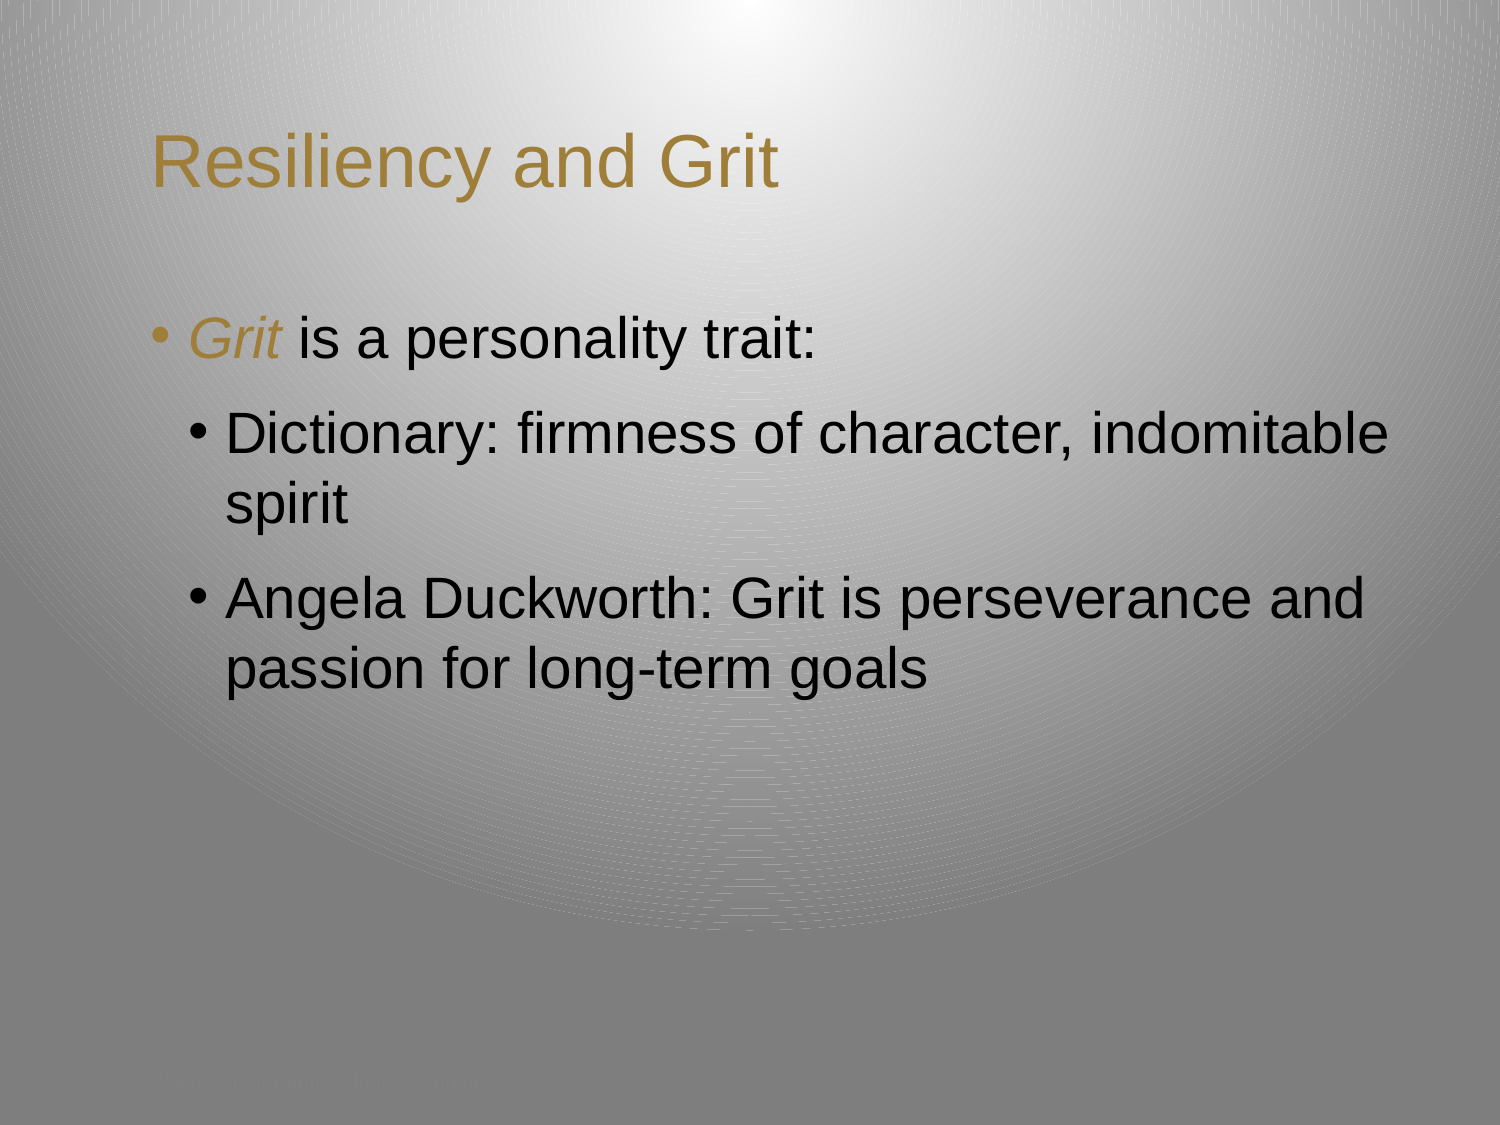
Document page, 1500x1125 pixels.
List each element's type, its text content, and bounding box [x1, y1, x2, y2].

title Resiliency and Grit [150, 112, 1425, 204]
list Grit is a personality trait: Dictionary: firmness of character, indomitable spirit Angela Duckworth: Grit is perseverance and passion for long-term goals [150, 299, 1425, 704]
